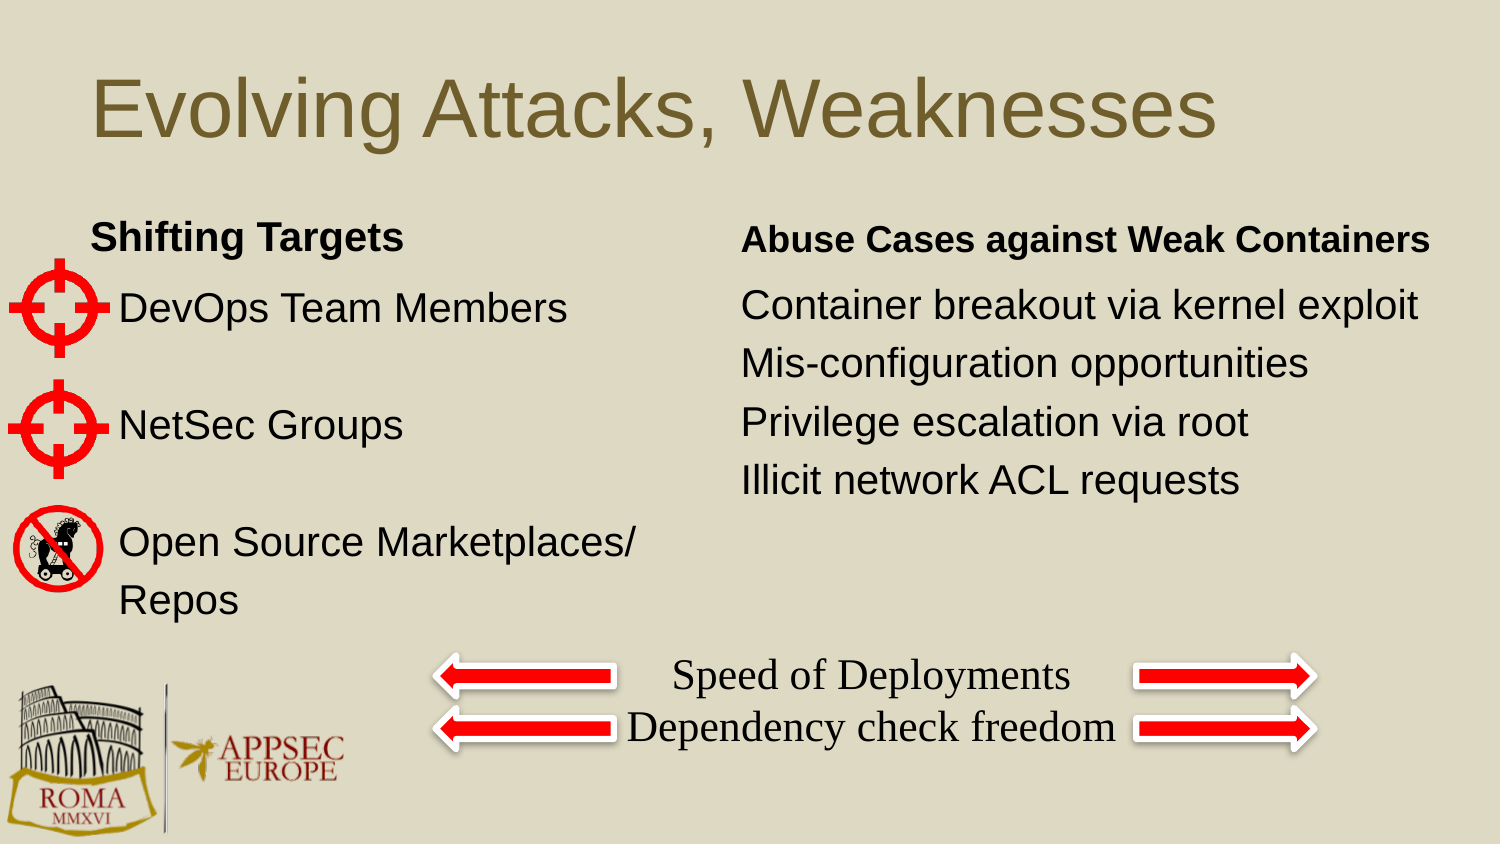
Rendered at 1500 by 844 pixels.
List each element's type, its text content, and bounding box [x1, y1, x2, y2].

picture [0, 621, 370, 844]
picture [9, 257, 110, 358]
text_box Speed of Deployments Dependency check freedom [541, 637, 1202, 758]
list Shifting Targets [75, 188, 725, 268]
text_box [432, 652, 617, 700]
picture [5, 498, 112, 598]
text_box [1133, 705, 1318, 753]
title Evolving Attacks, Weaknesses [75, 33, 1425, 175]
list Abuse Cases against Weak Containers [725, 188, 1482, 268]
picture [7, 377, 109, 479]
list Container breakout via kernel exploit Mis-configuration opportunities Privilege escalation via root Illicit network ACL requests [725, 270, 1482, 724]
text_box [432, 706, 617, 753]
text_box [1133, 652, 1318, 700]
list DevOps Team Members NetSec Groups Open Source Marketplaces/ Repos [103, 273, 792, 762]
